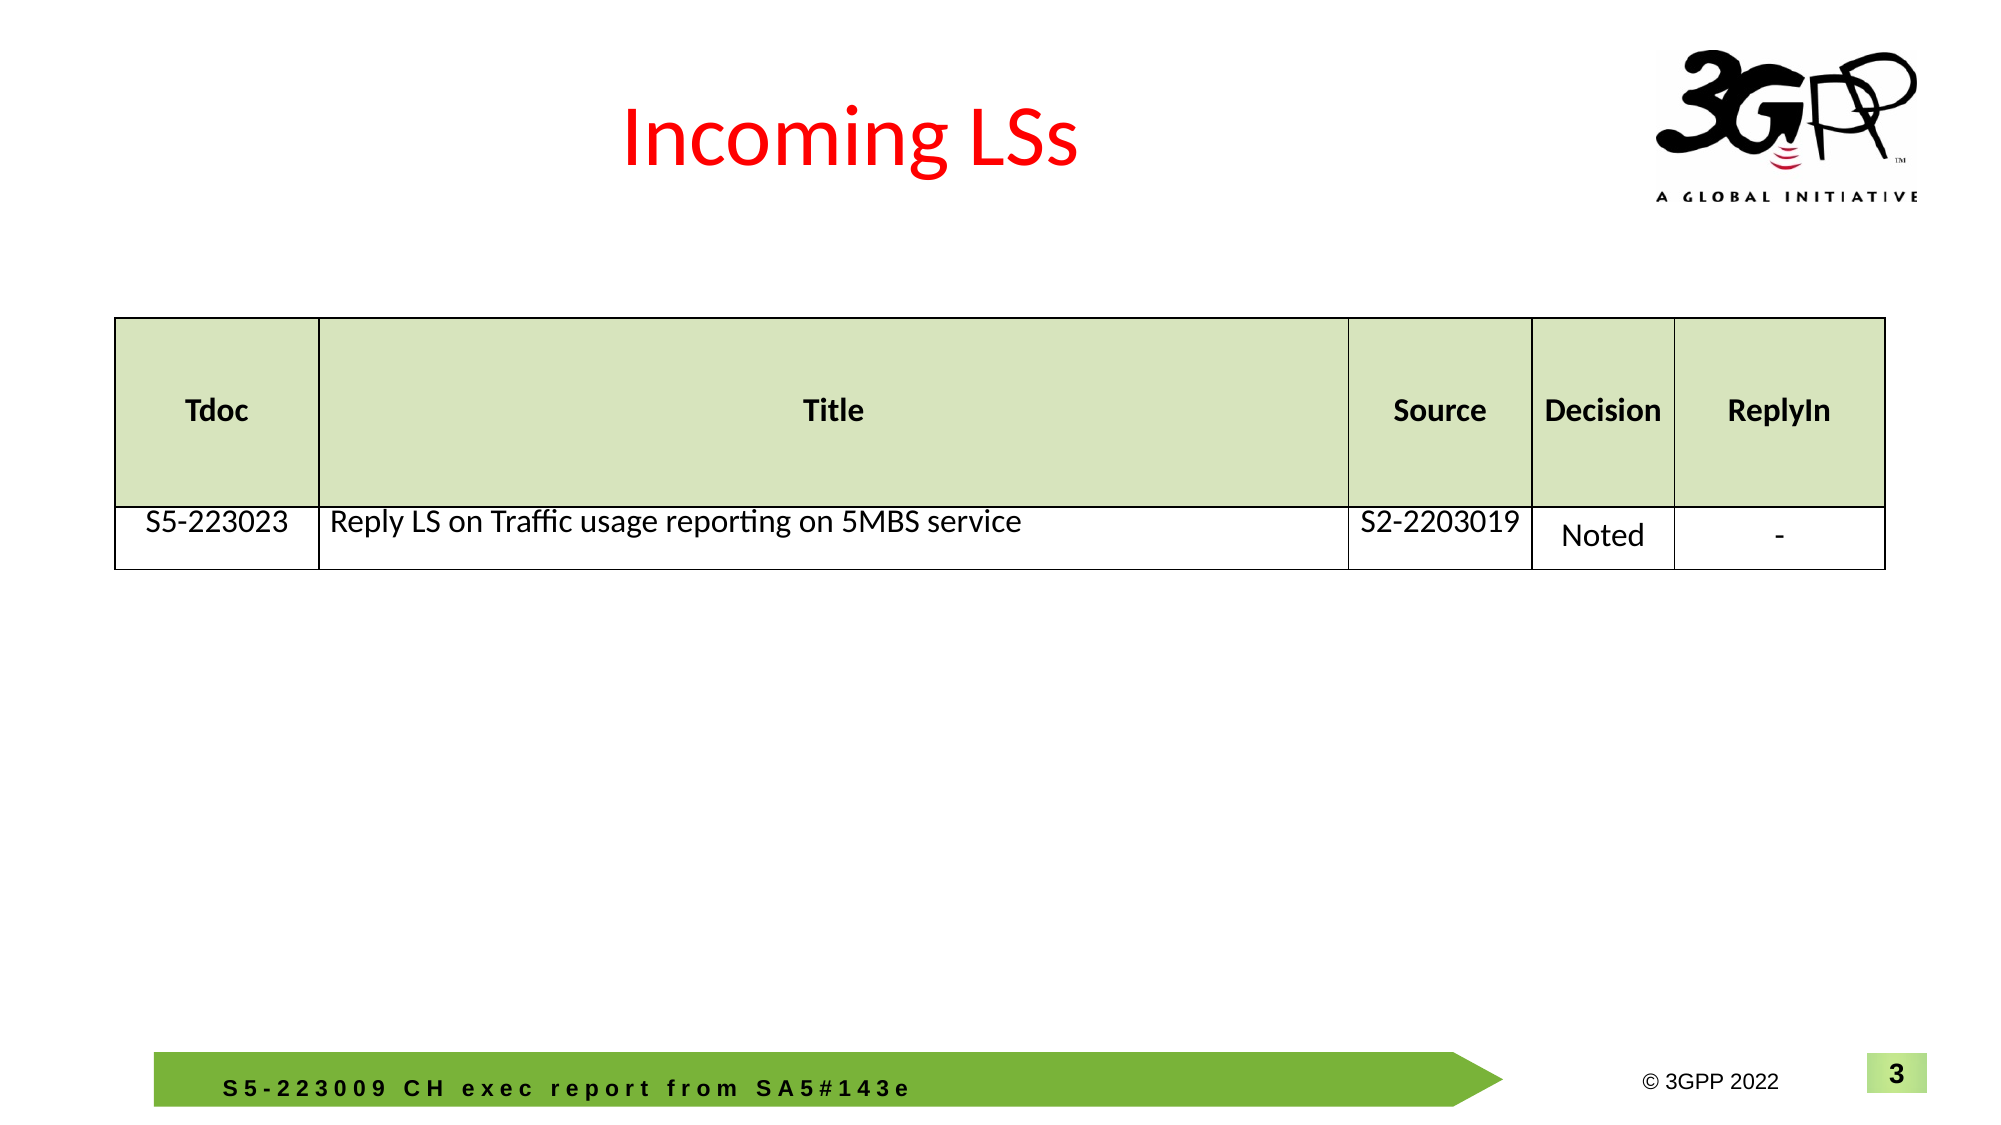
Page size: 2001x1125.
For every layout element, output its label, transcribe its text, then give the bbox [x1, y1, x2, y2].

table_header Tdoc [116, 319, 318, 506]
picture [1656, 50, 1917, 202]
table_cell S2-2203019 [1349, 508, 1531, 569]
table_cell - [1675, 508, 1884, 569]
table_header Decision [1533, 319, 1674, 506]
table_cell Noted [1533, 508, 1674, 569]
table_header ReplyIn [1675, 319, 1884, 506]
table_header Title [320, 319, 1348, 506]
table_cell Reply LS on Traffic usage reporting on 5MBS service [320, 508, 1348, 569]
table_cell S5-223023 [116, 508, 318, 569]
table_header Source [1349, 319, 1531, 506]
title Incoming LSs [115, 67, 1588, 194]
